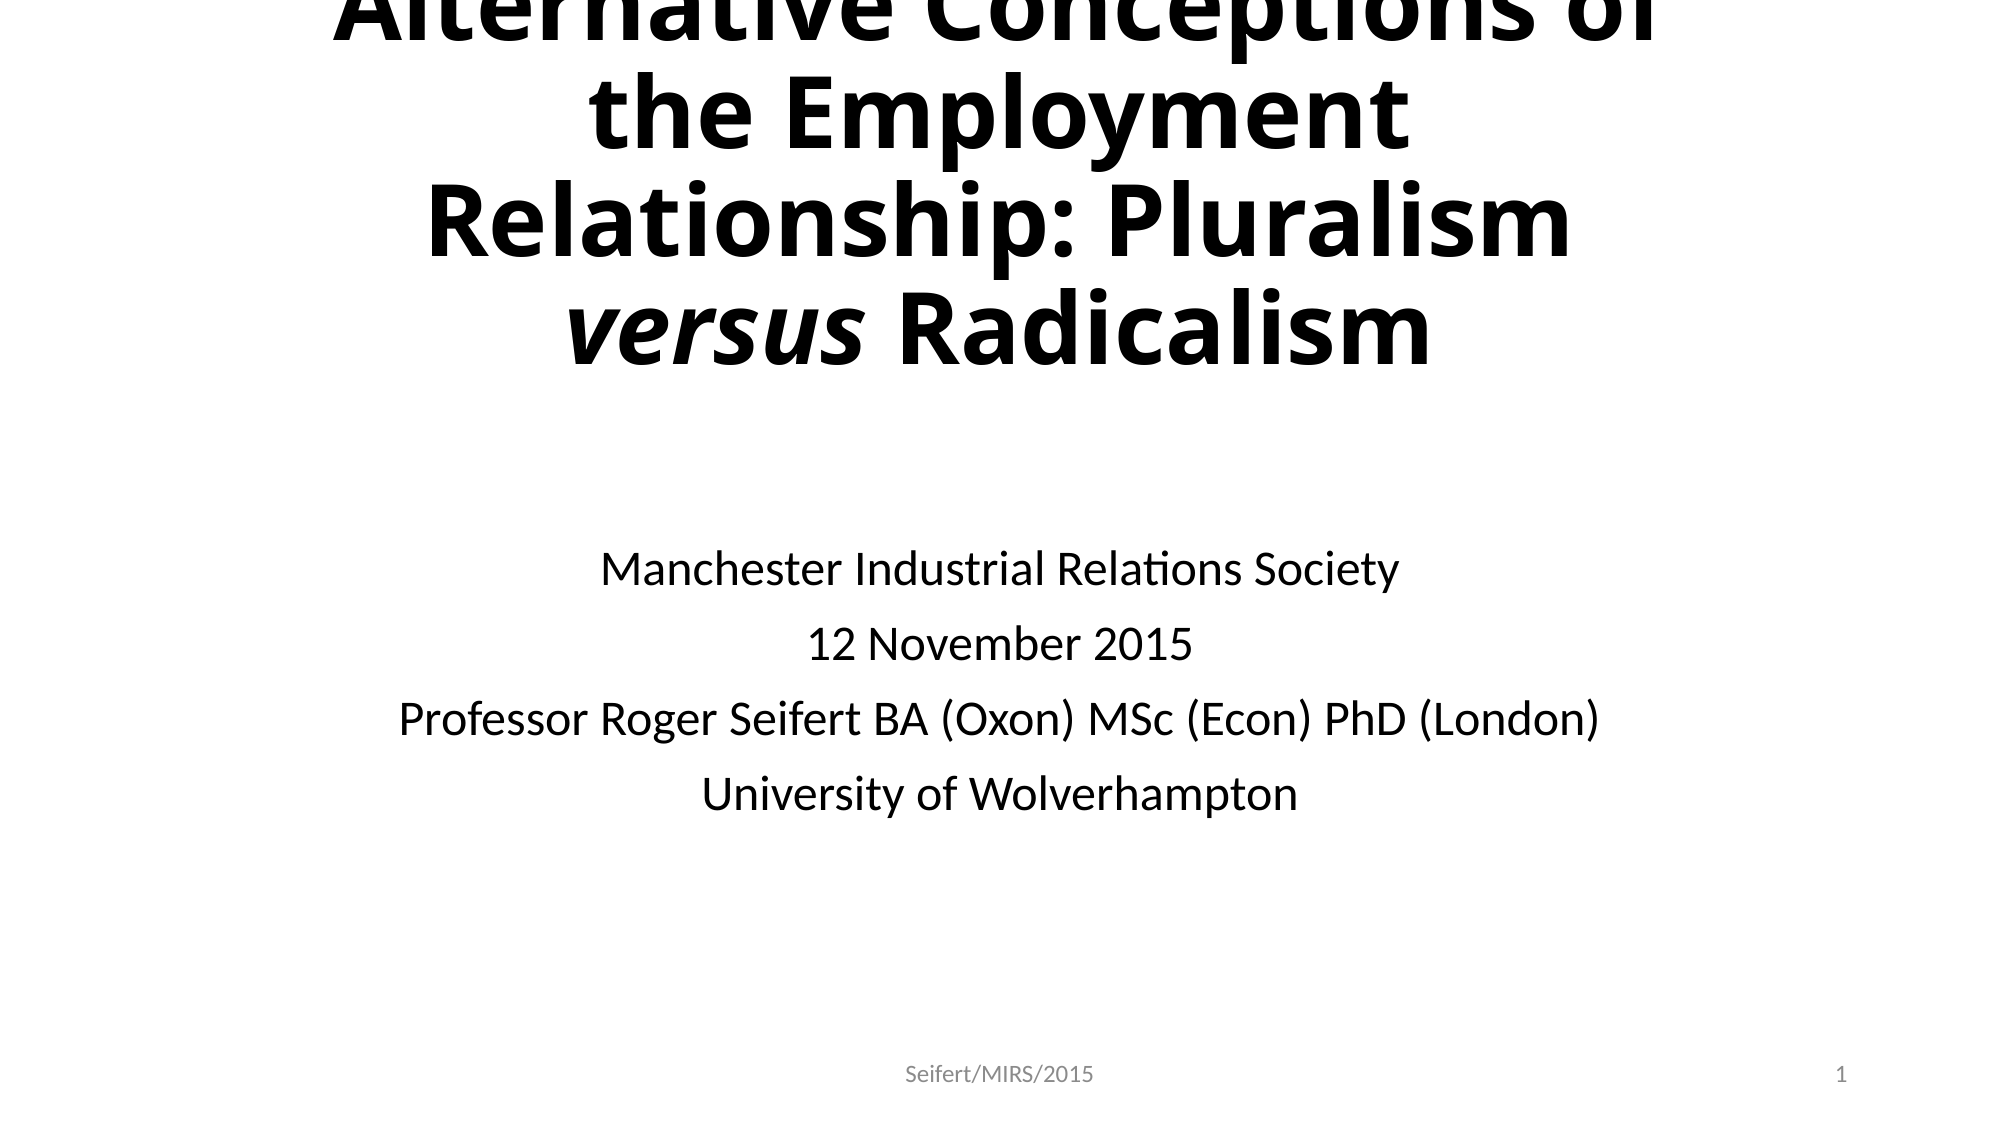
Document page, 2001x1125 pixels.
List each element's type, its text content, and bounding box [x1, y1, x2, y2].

title Alternative Conceptions of the Employment Relationship: Pluralism versus Radicalism [249, 184, 1750, 394]
slide_number 1 [1412, 1042, 1863, 1103]
subtitle Manchester Industrial Relations Society 12 November 2015 Professor Roger Seifert BA (Oxon) MSc (Econ) PhD (London) University of Wolverhampton [249, 534, 1750, 863]
footer Seifert/MIRS/2015 [662, 1042, 1338, 1103]
